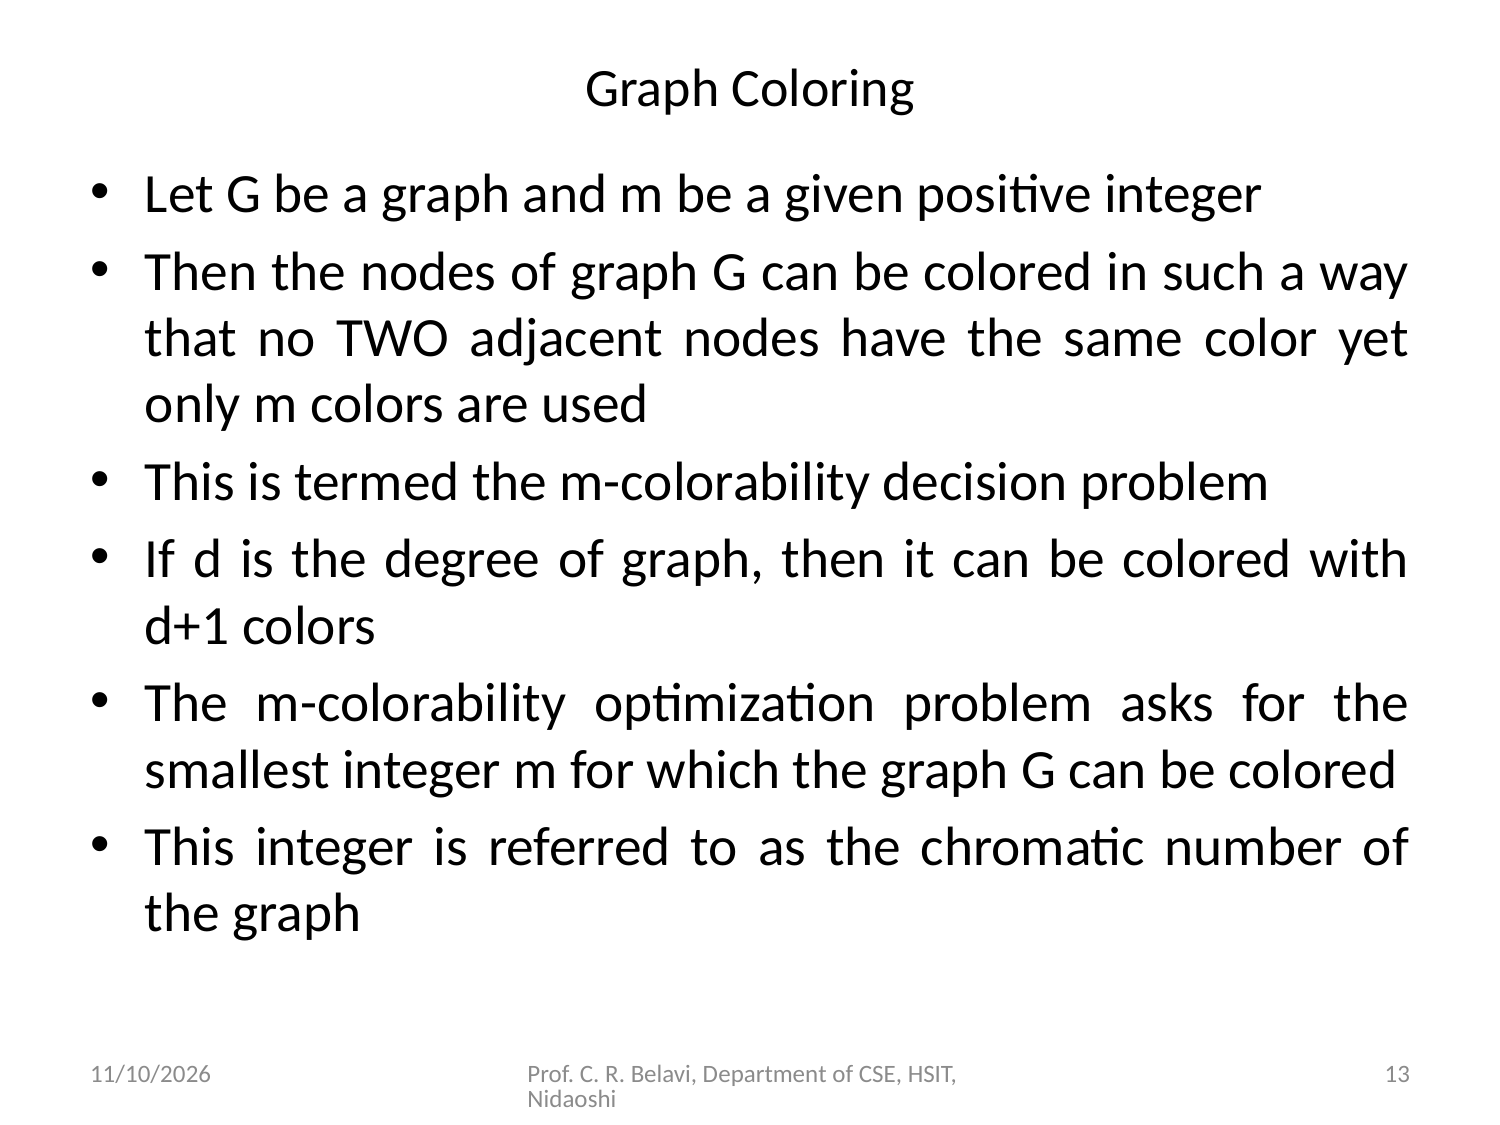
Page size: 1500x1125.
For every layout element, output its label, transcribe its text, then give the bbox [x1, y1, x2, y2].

footer Prof. C. R. Belavi, Department of CSE, HSIT, Nidaoshi [512, 1042, 988, 1103]
list Let G be a graph and m be a given positive integer Then the nodes of graph G can be colored in such a way that no TWO adjacent nodes have the same color yet only m colors are used This is termed the m-colorability decision problem If d is the degree of graph, then it can be colored with d+1 colors The m-colorability optimization problem asks for the smallest integer m for which the graph G can be colored This integer is referred to as the chromatic number of the graph [75, 149, 1425, 1005]
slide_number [75, 1042, 425, 1103]
slide_number 13 [1074, 1042, 1425, 1103]
title Graph Coloring [75, 45, 1425, 125]
